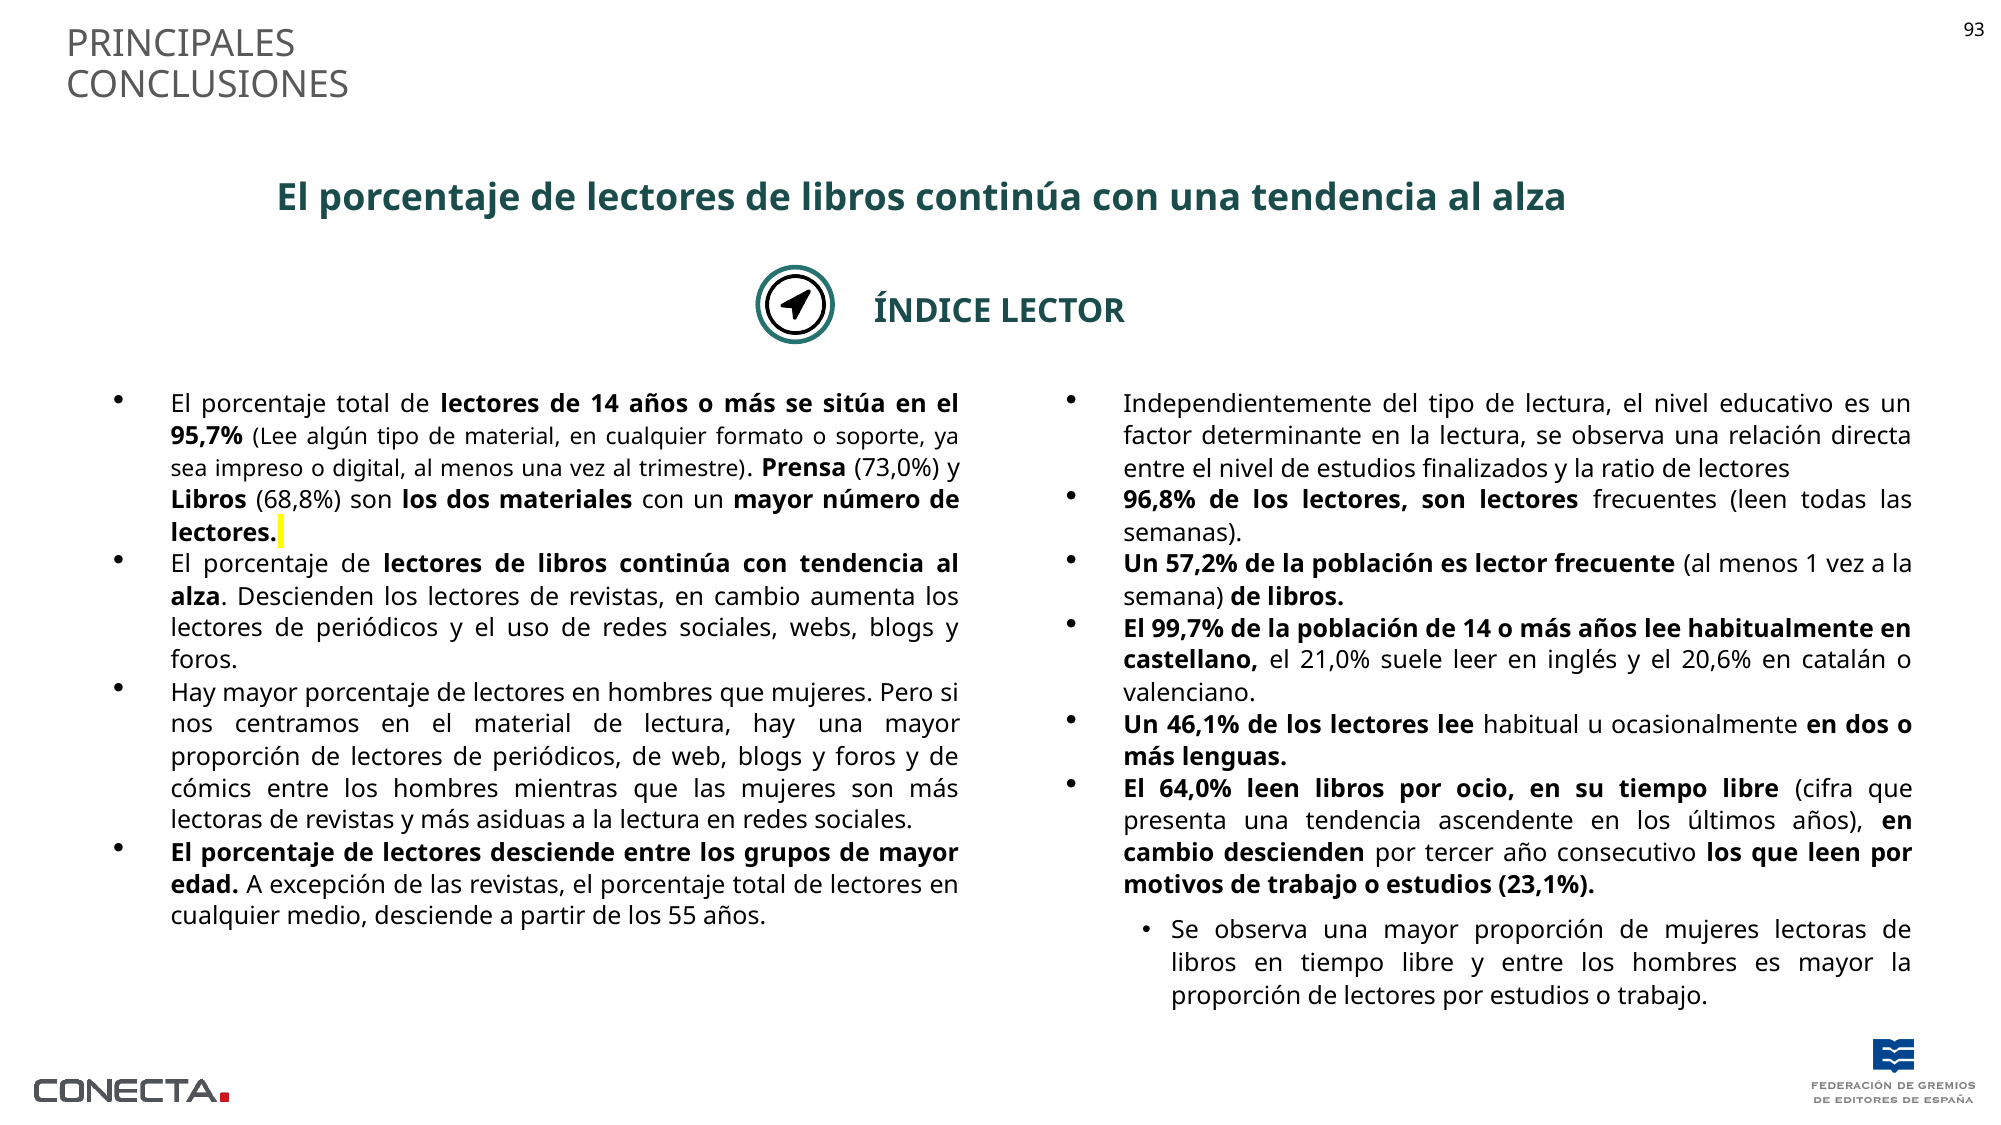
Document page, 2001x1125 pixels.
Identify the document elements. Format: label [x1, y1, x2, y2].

text_box [99, 335, 976, 938]
text_box [771, 266, 819, 274]
text_box [826, 281, 834, 328]
text_box [859, 279, 1141, 337]
picture [765, 274, 826, 335]
text_box [51, 12, 556, 118]
text_box [1052, 343, 1928, 1049]
text_box [261, 143, 1875, 226]
picture [1797, 1029, 1992, 1111]
slide_number [1905, 0, 2000, 60]
text_box [756, 280, 765, 329]
picture [34, 1079, 229, 1102]
